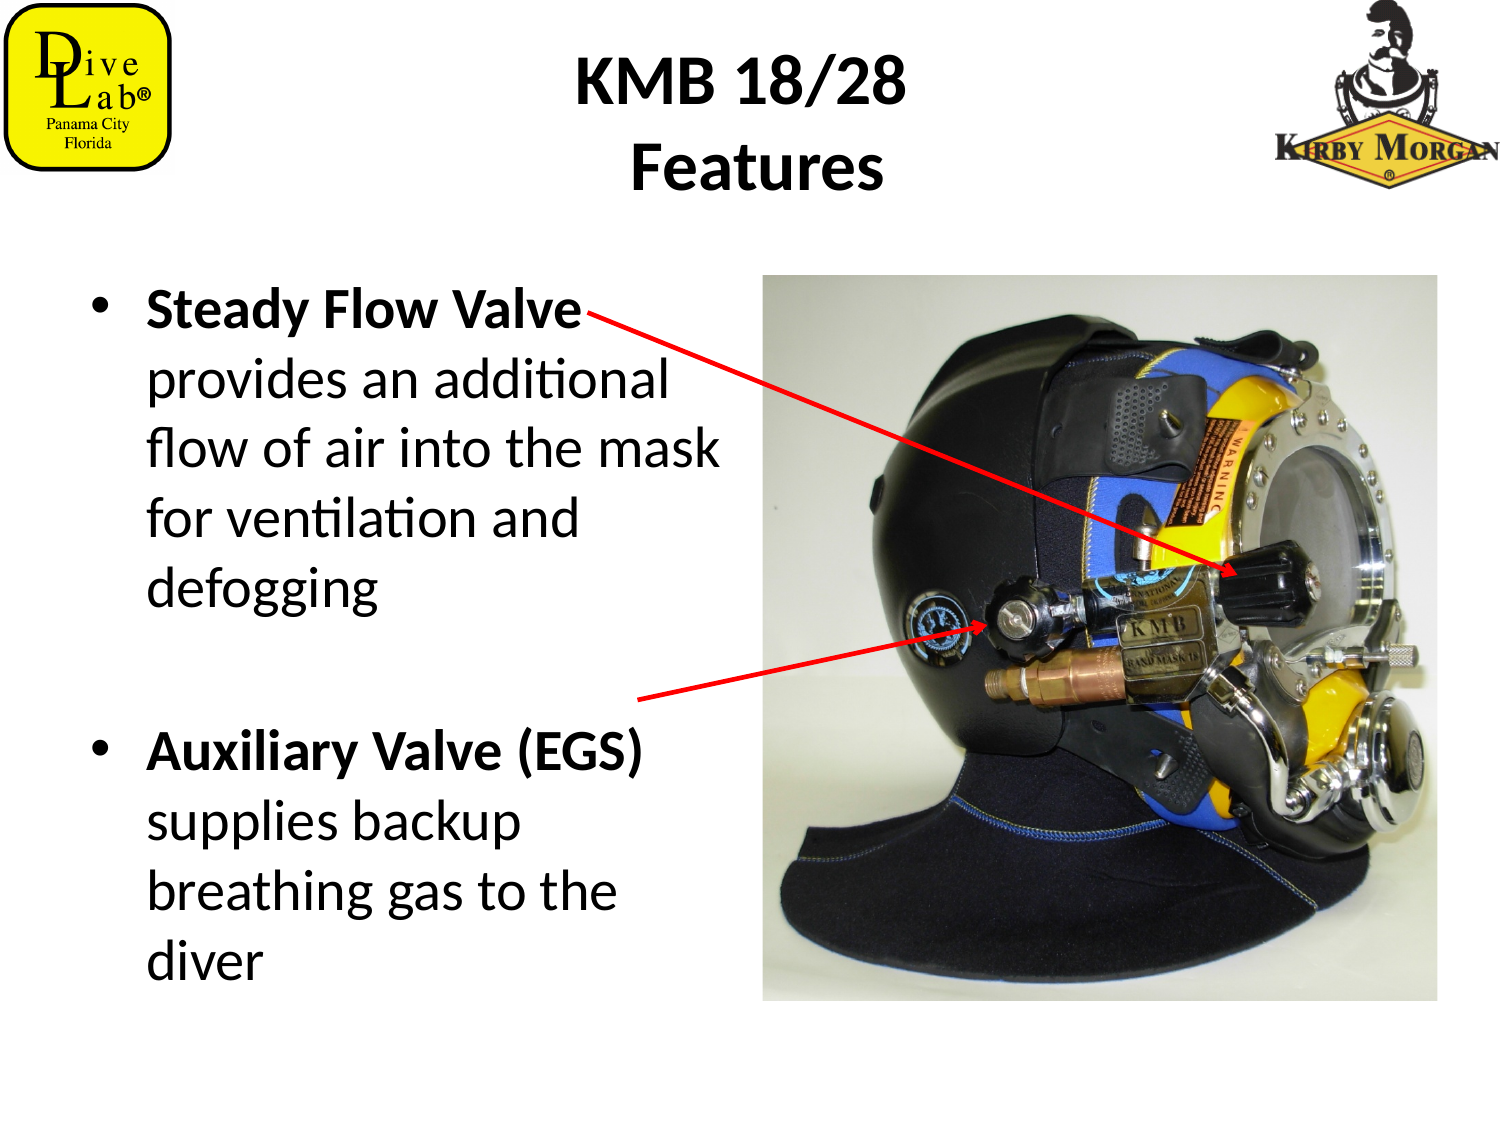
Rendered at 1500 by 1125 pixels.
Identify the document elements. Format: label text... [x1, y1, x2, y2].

list Steady Flow Valve provides an additional flow of air into the mask for ventilation and defogging Auxiliary Valve (EGS) supplies backup breathing gas to the diver [75, 262, 738, 1005]
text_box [587, 312, 1238, 576]
picture [1274, 0, 1500, 190]
title KMB 18/28 Features [75, 24, 1425, 213]
picture [0, 0, 176, 176]
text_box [637, 624, 988, 701]
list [762, 274, 1438, 1001]
